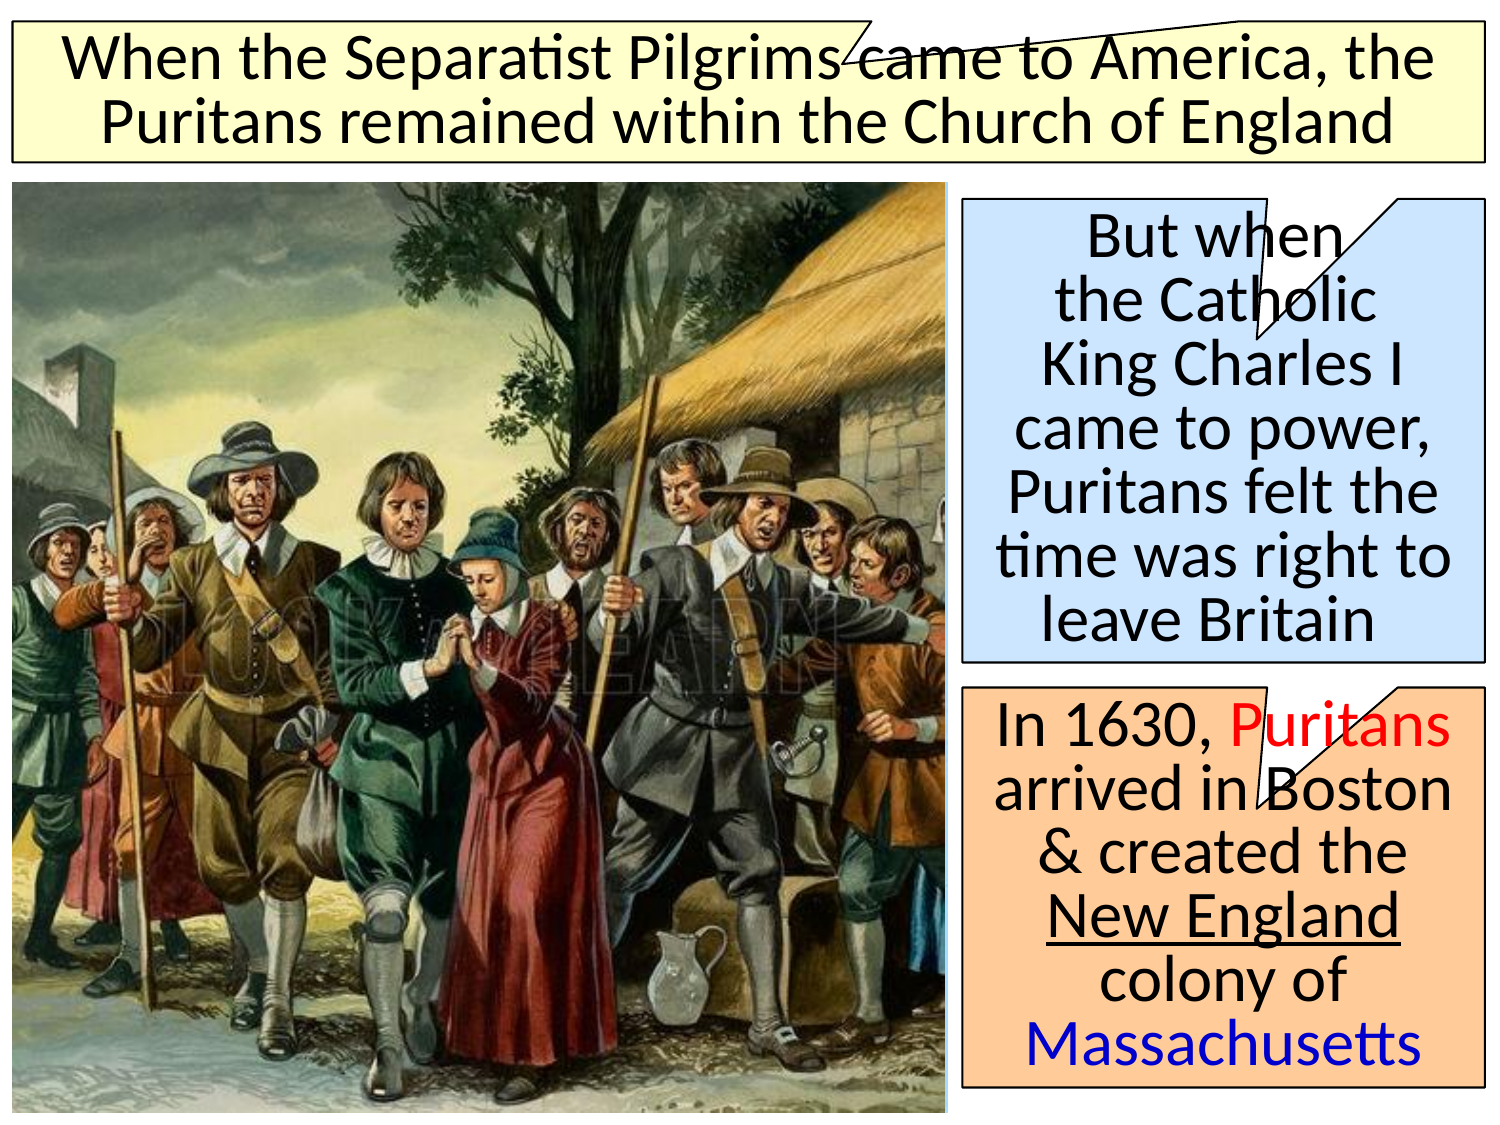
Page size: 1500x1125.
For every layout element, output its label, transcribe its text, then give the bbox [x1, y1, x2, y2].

text_box When the Separatist Pilgrims came to America, the Puritans remained within the Church of England [12, 21, 1485, 163]
text_box In 1630, Puritans arrived in Boston & created the New England colony of Massachusetts [962, 687, 1485, 1088]
text_box But when the Catholic King Charles I came to power, Puritans felt the time was right to leave Britain [962, 198, 1485, 663]
picture [12, 181, 948, 1113]
